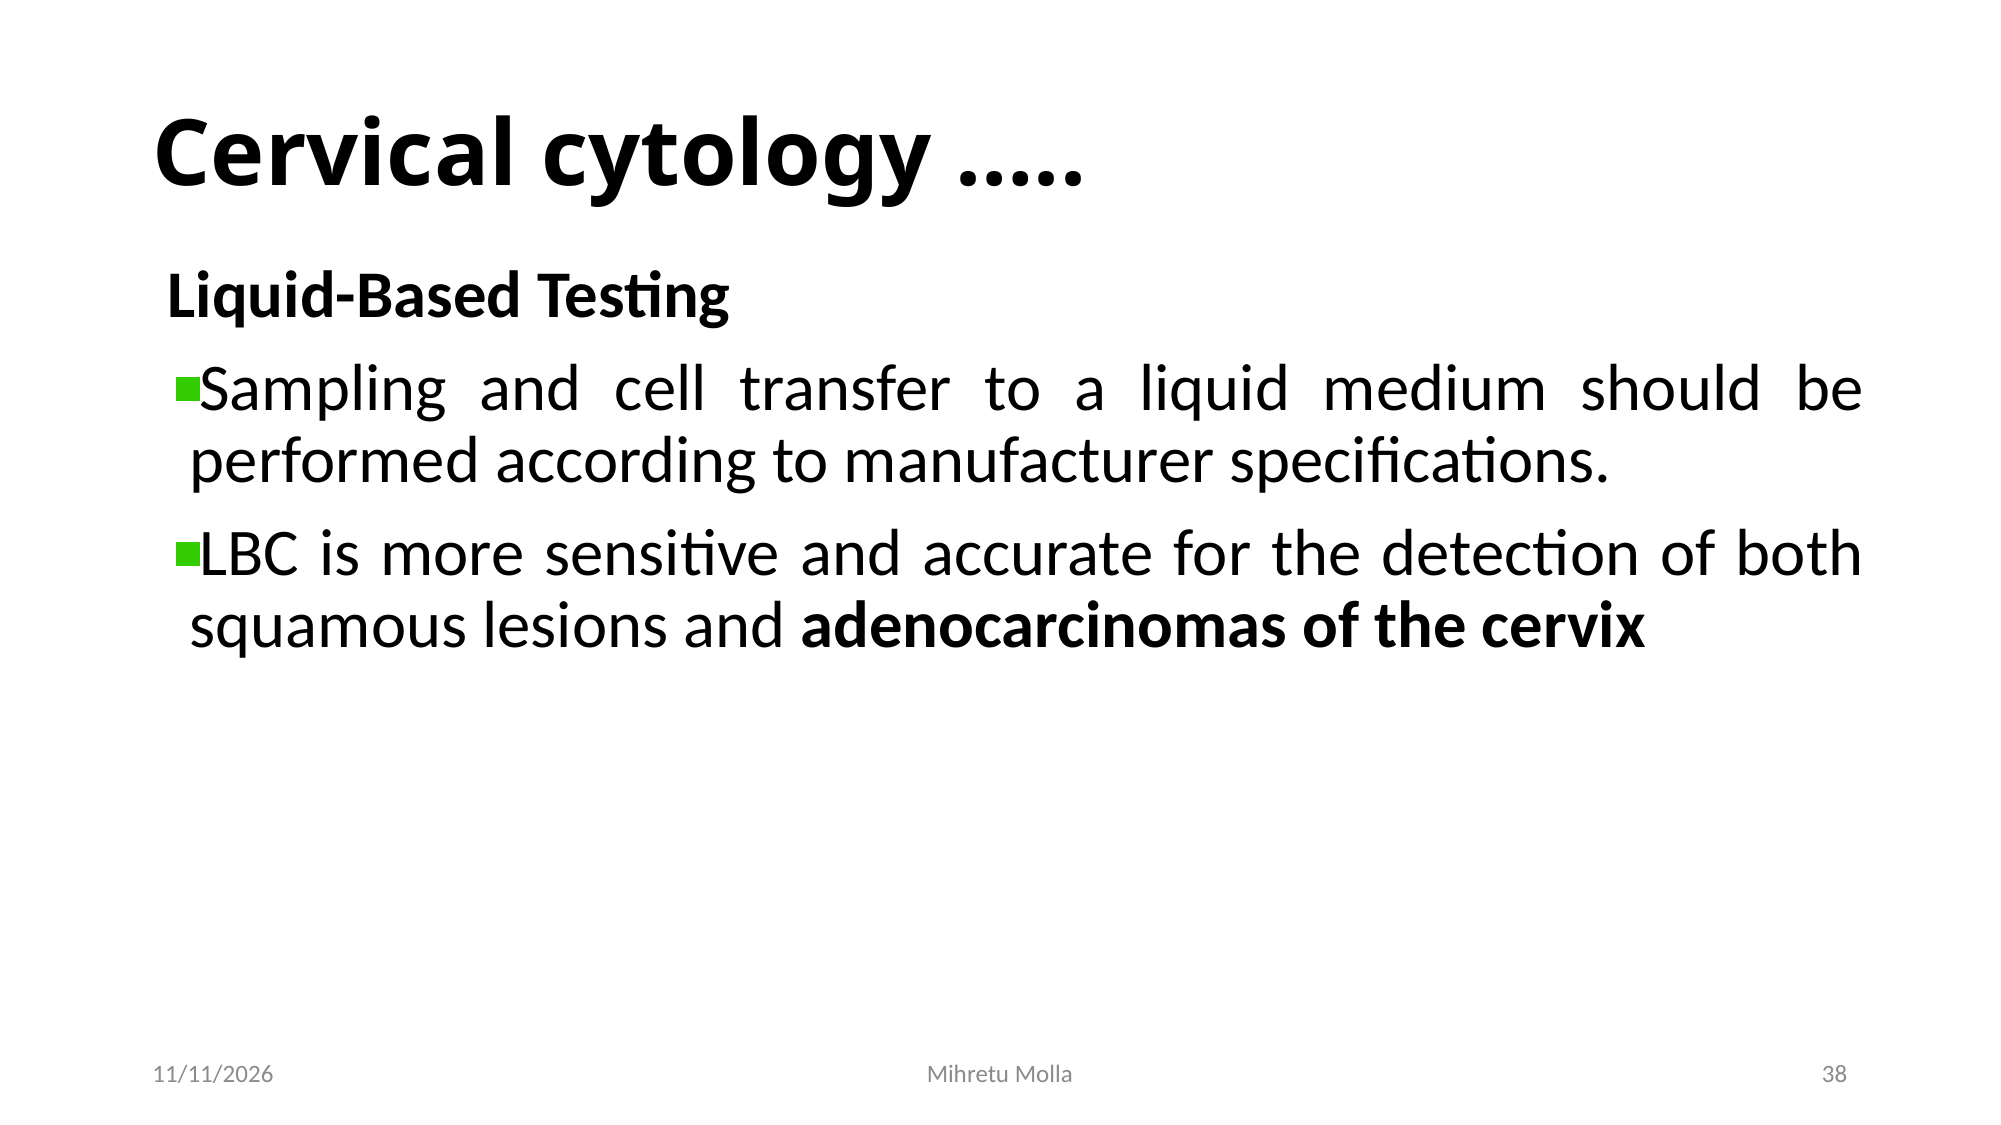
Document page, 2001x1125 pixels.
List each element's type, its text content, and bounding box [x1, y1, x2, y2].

picture [152, 526, 200, 574]
list Liquid-Based Testing Sampling and cell transfer to a liquid medium should be performed according to manufacturer specifications. LBC is more sensitive and accurate for the detection of both squamous lesions and adenocarcinomas of the cervix [137, 252, 1880, 1014]
slide_number 38 [1412, 1042, 1863, 1103]
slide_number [137, 1042, 588, 1103]
footer Mihretu Molla [662, 1042, 1338, 1103]
picture [152, 361, 200, 409]
title Cervical cytology ….. [137, 59, 1863, 252]
